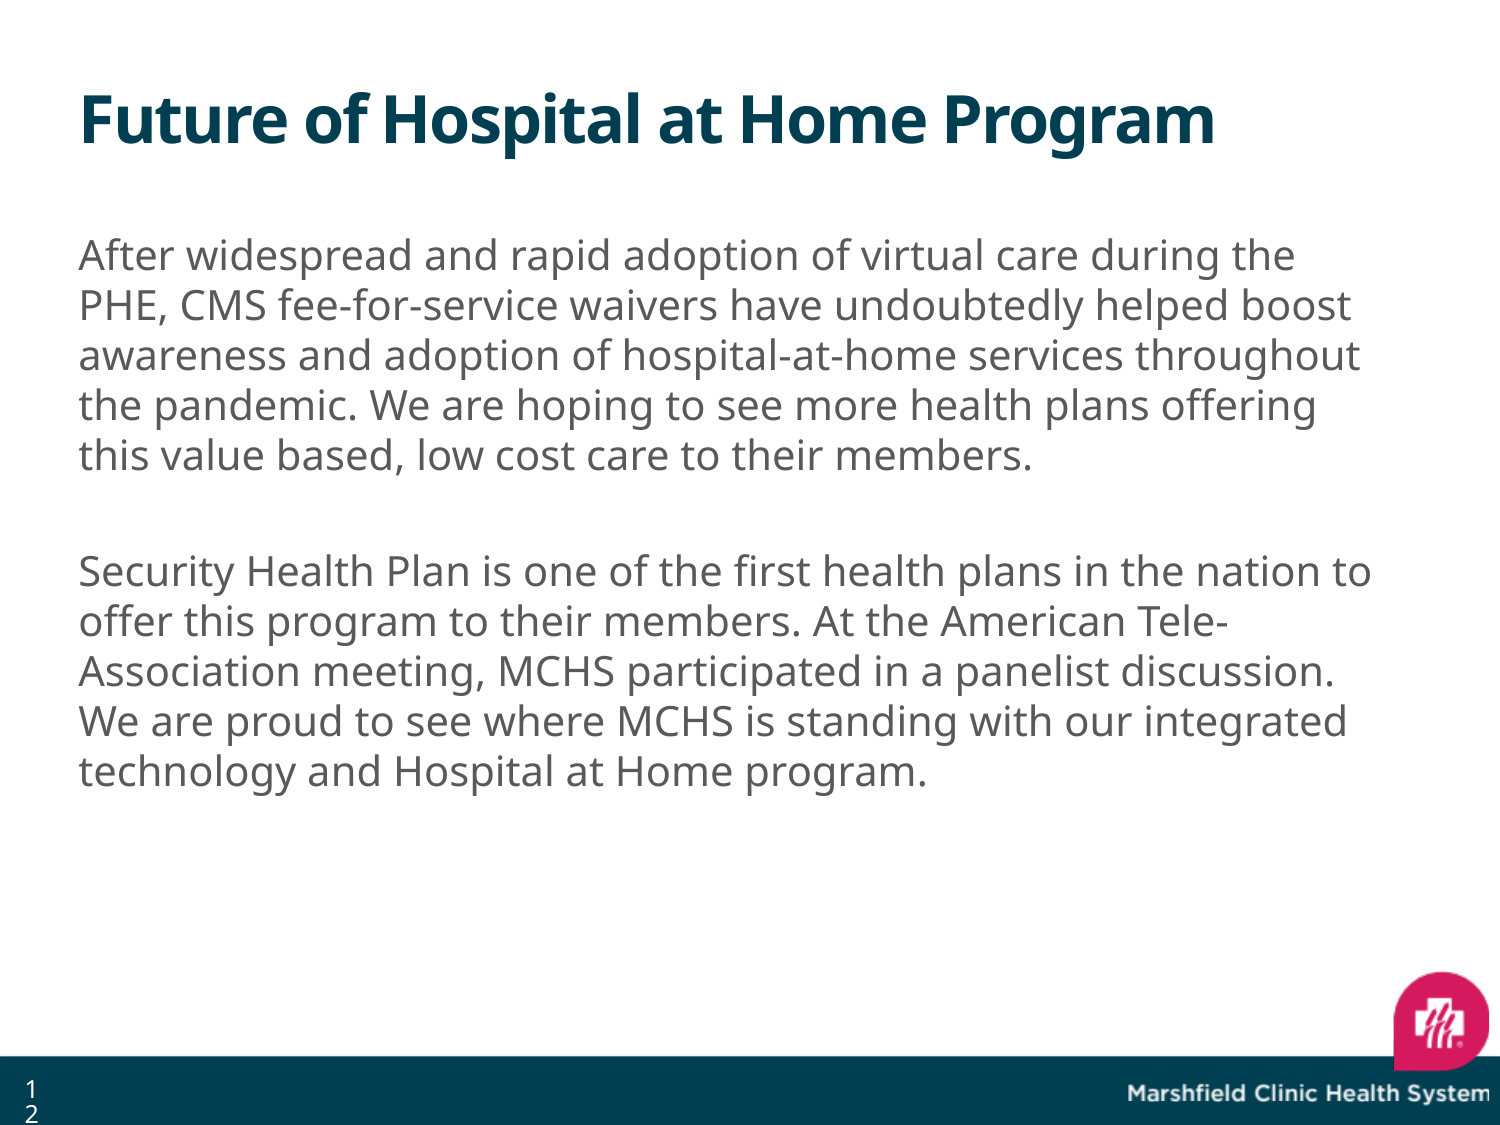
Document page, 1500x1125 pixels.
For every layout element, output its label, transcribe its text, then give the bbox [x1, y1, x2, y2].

slide_number 12 [9, 1060, 68, 1121]
title Future of Hospital at Home Program [63, 69, 1389, 162]
list After widespread and rapid adoption of virtual care during the PHE, CMS fee-for-service waivers have undoubtedly helped boost awareness and adoption of hospital-at-home services throughout the pandemic. We are hoping to see more health plans offering this value based, low cost care to their members. Security Health Plan is one of the first health plans in the nation to offer this program to their members. At the American Tele-Association meeting, MCHS participated in a panelist discussion. We are proud to see where MCHS is standing with our integrated technology and Hospital at Home program. [63, 162, 1389, 1019]
